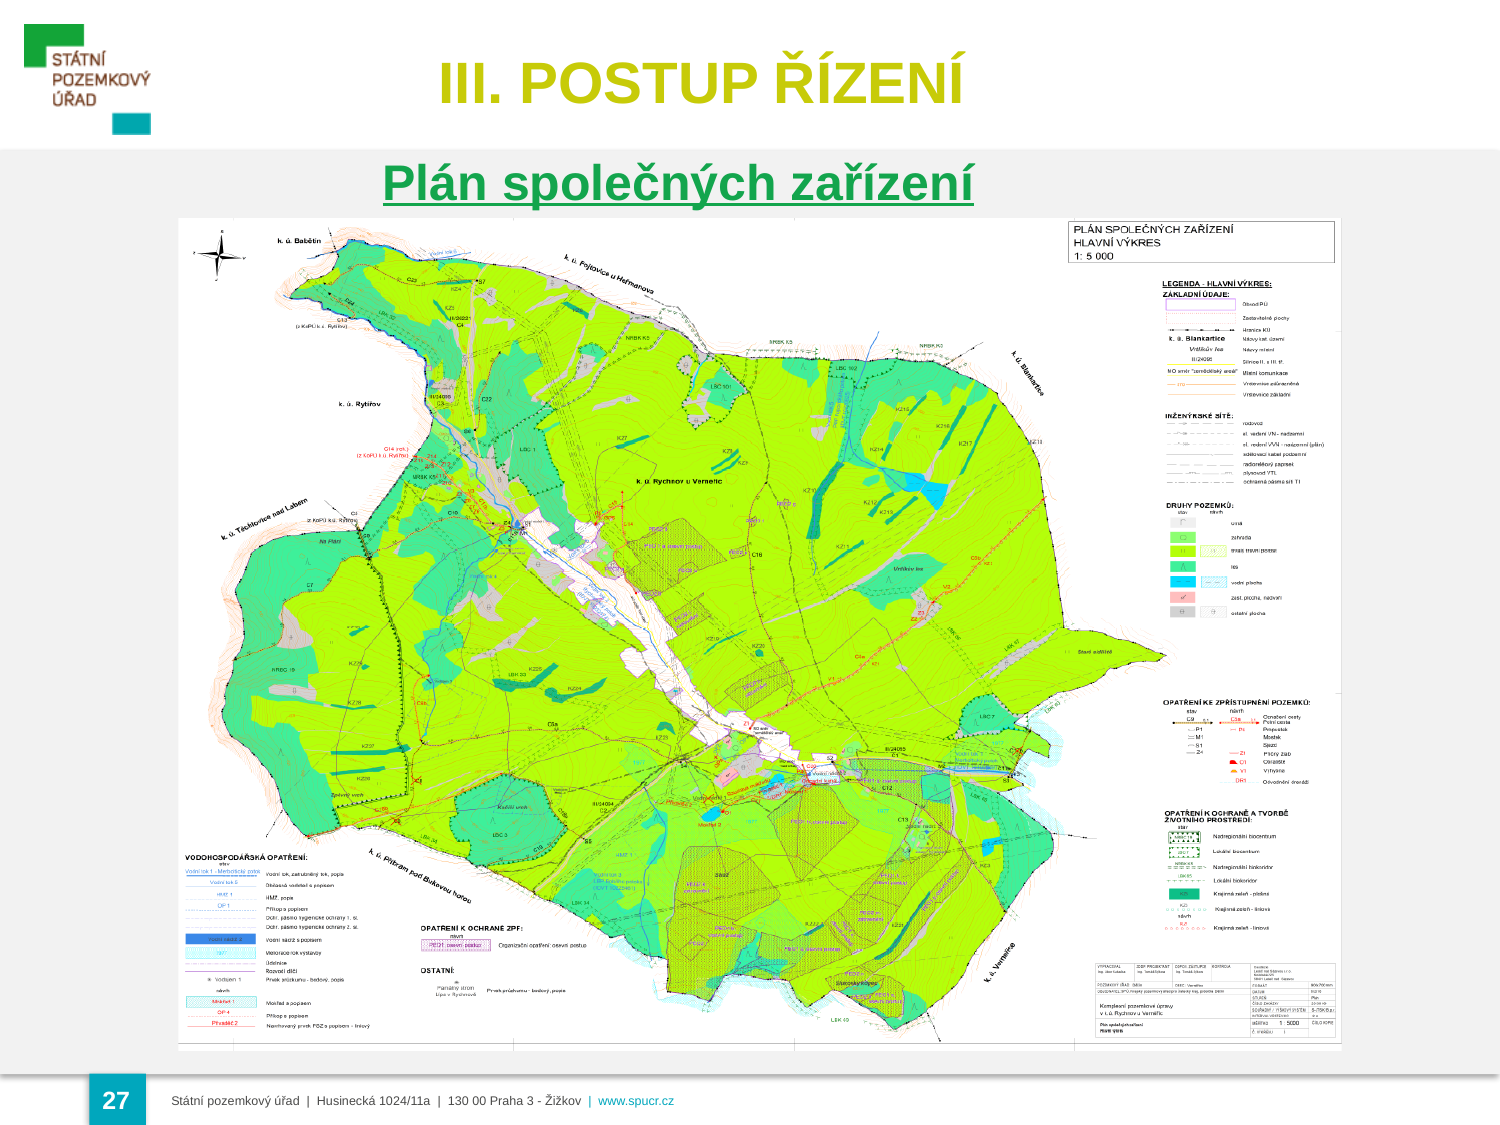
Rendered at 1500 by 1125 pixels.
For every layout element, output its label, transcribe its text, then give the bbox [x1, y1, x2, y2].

text_box III. POSTUP ŘÍZENÍ [423, 32, 1202, 141]
text_box Plán společných zařízení [367, 140, 1034, 216]
picture [24, 24, 151, 135]
picture [178, 218, 1342, 1052]
